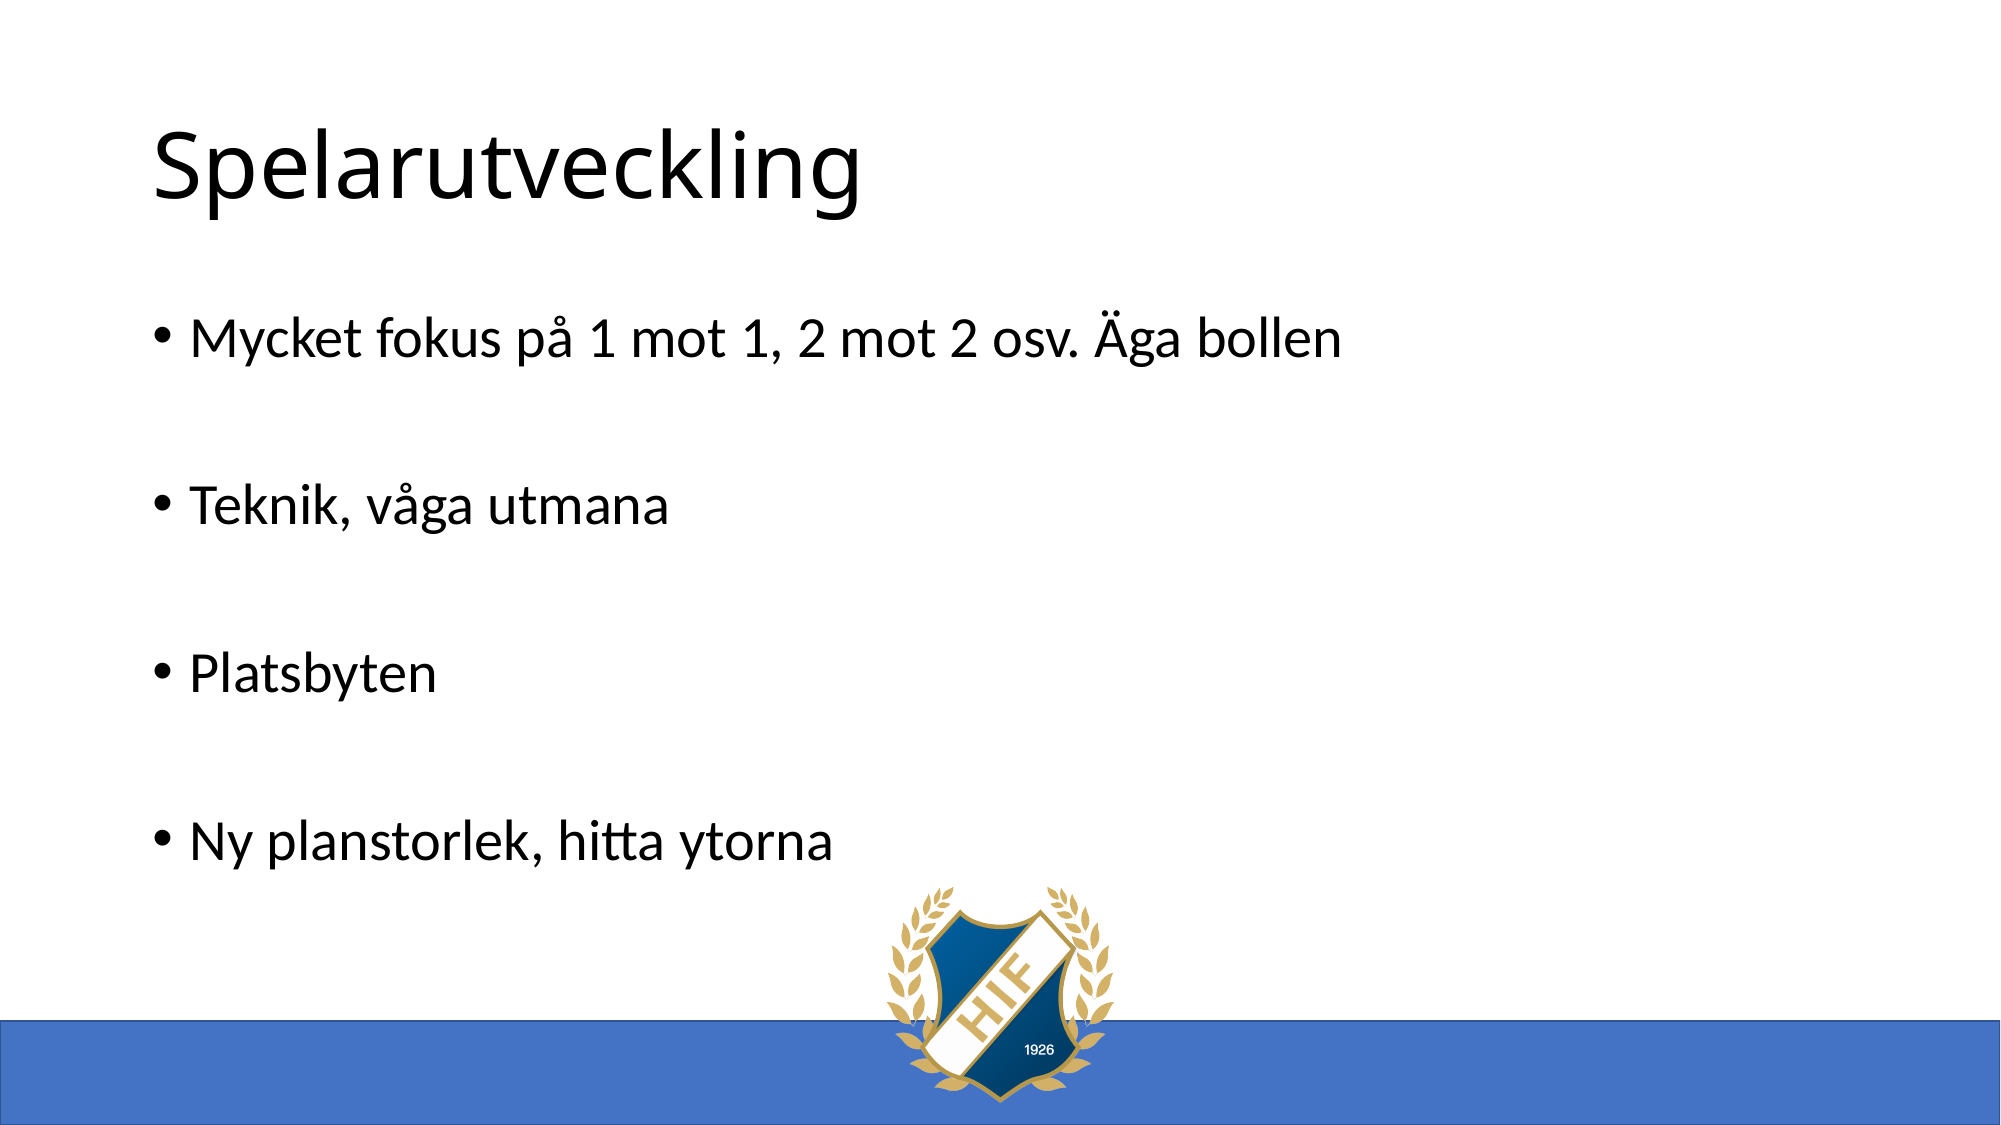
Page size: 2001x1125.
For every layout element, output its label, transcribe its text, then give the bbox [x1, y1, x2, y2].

title Spelarutveckling [137, 59, 1863, 278]
list Mycket fokus på 1 mot 1, 2 mot 2 osv. Äga bollen Teknik, våga utmana Platsbyten Ny planstorlek, hitta ytorna [137, 299, 1863, 1014]
picture [877, 1014, 1123, 1111]
